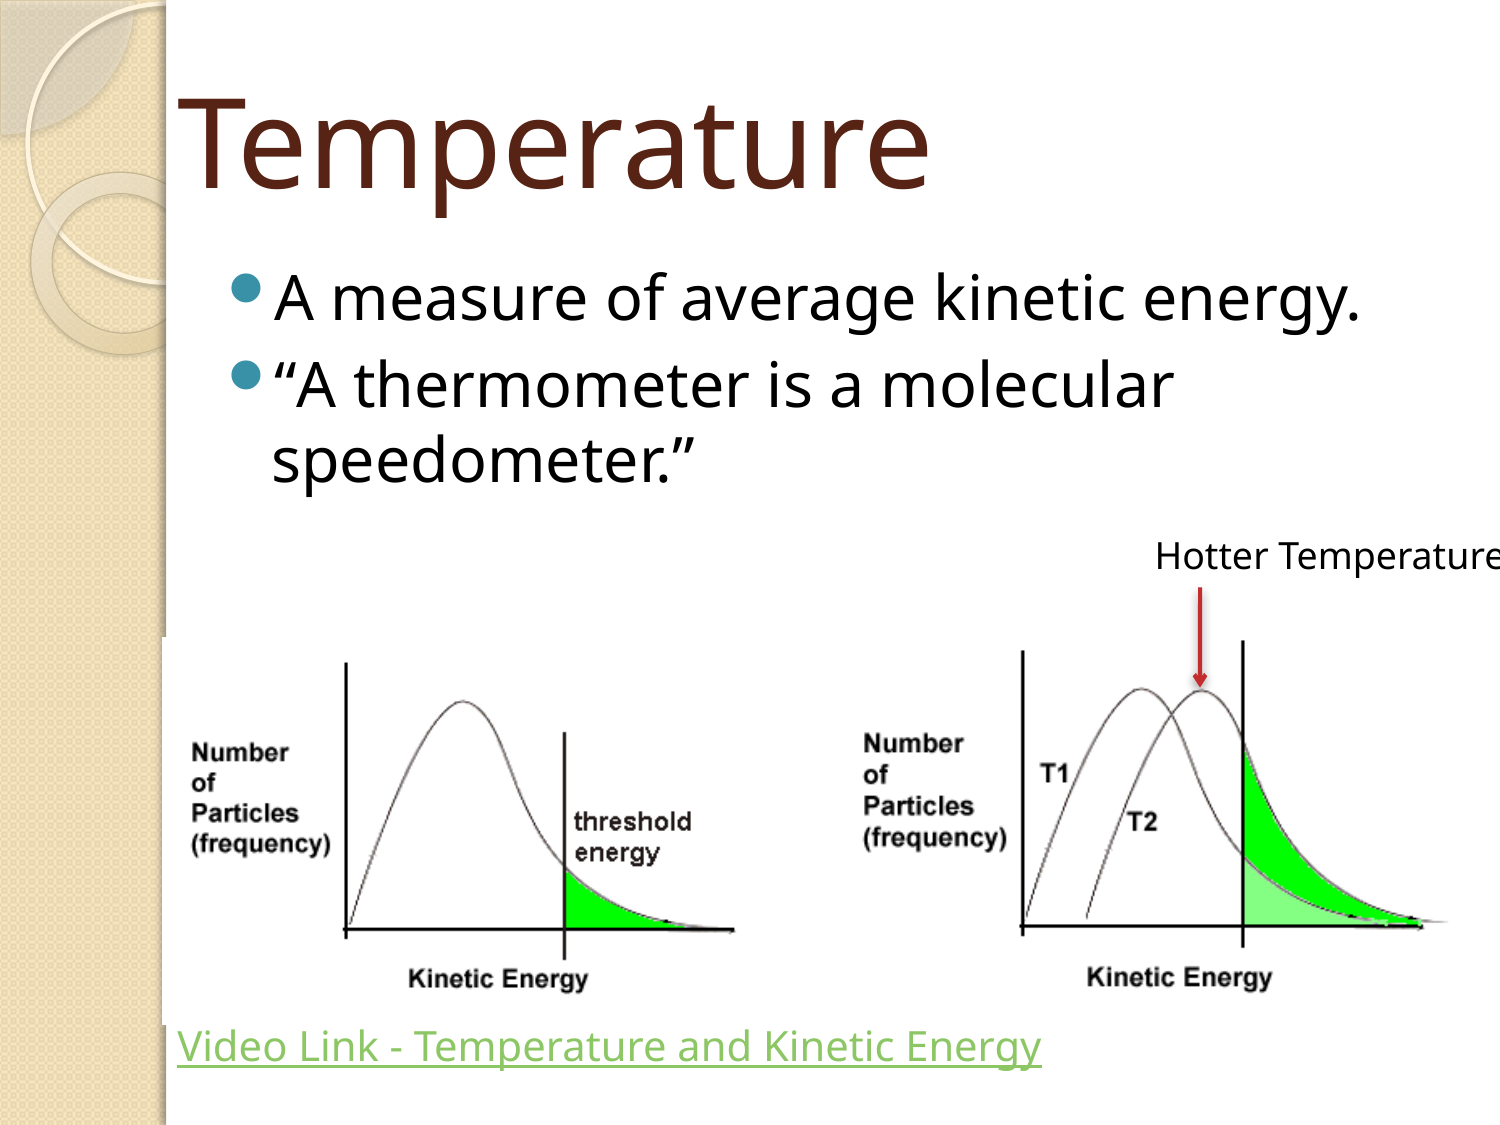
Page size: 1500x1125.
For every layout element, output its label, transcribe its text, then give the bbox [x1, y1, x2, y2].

text_box Video Link - Temperature and Kinetic Energy [162, 1012, 1400, 1085]
text_box Hotter Temperature [1139, 524, 1500, 585]
picture [833, 624, 1500, 1026]
title Temperature [162, 45, 1466, 233]
picture [162, 637, 809, 1026]
list A measure of average kinetic energy. “A thermometer is a molecular speedometer.” [200, 249, 1450, 563]
